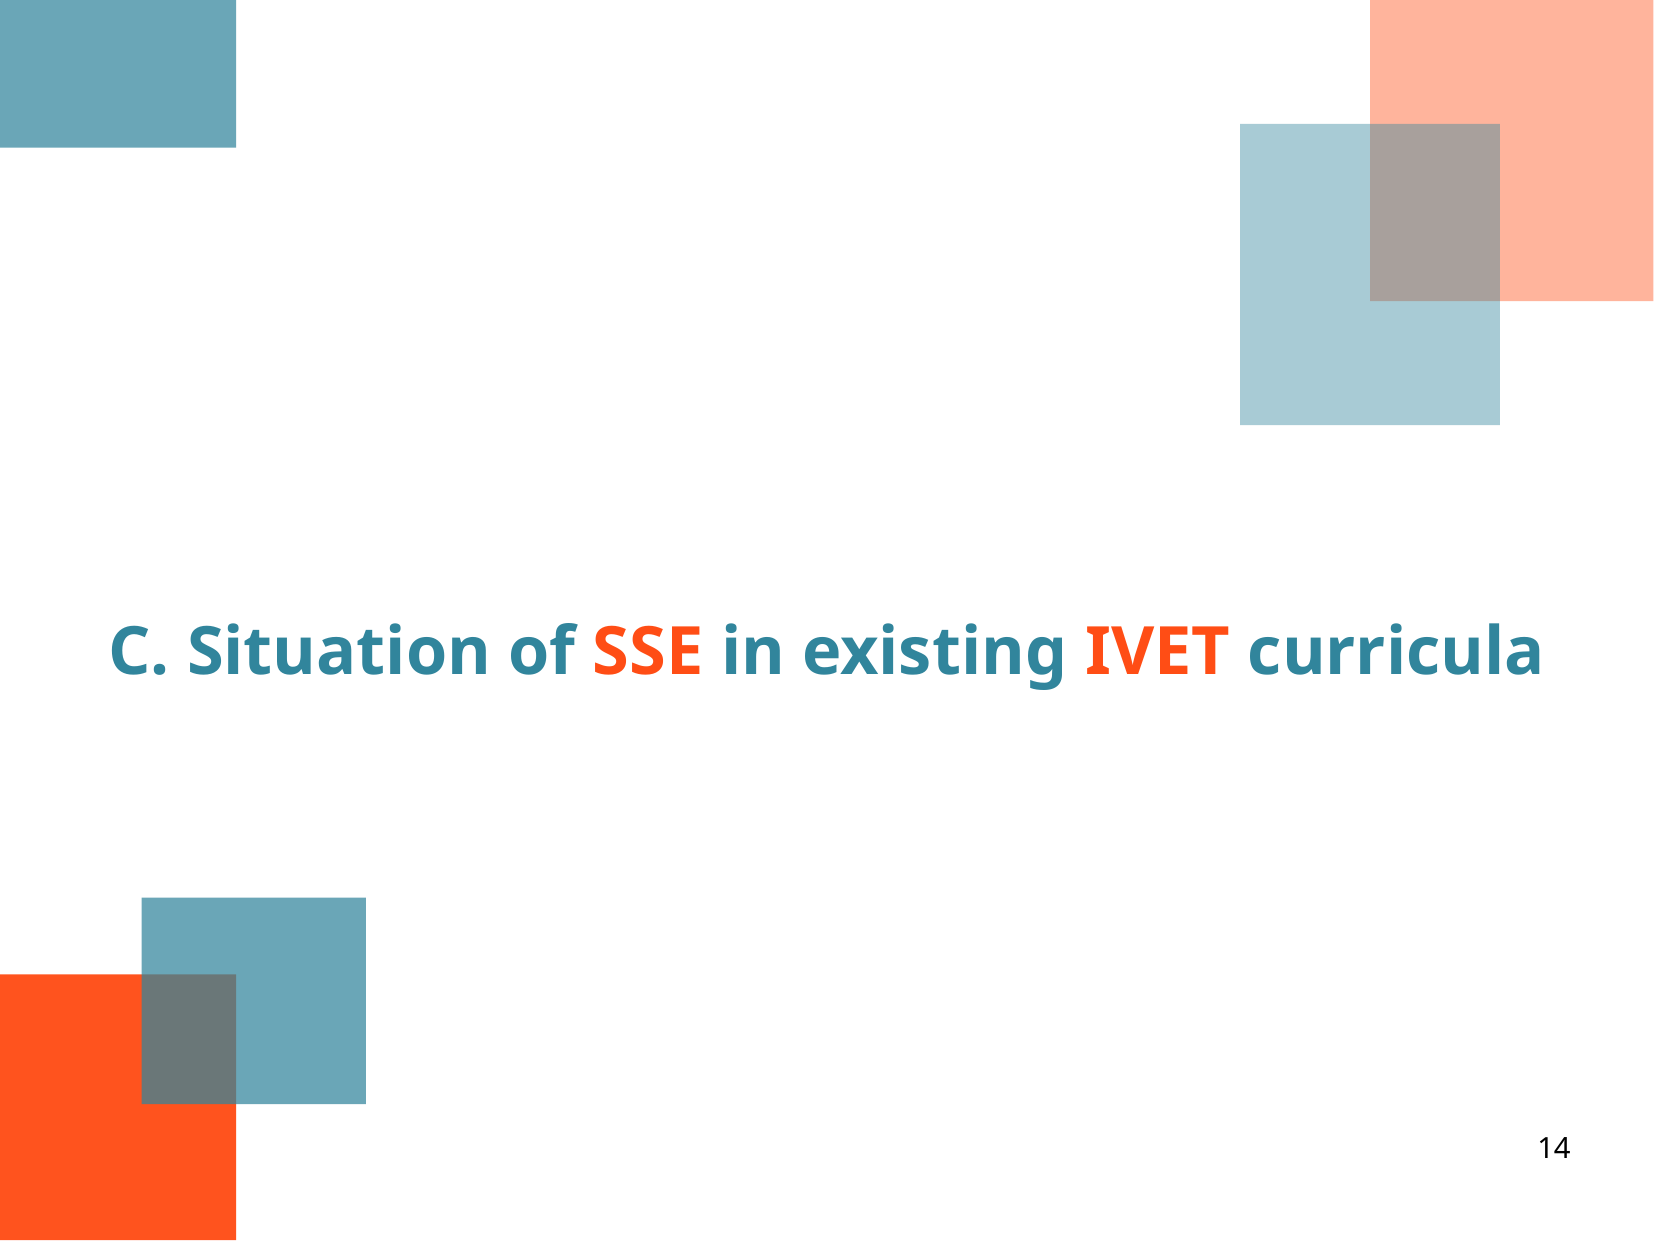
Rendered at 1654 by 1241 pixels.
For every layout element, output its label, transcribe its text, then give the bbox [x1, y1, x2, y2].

text_box [1370, 0, 1654, 302]
text_box [0, 974, 237, 1241]
text_box [0, 0, 237, 148]
slide_number 14 [1185, 1129, 1571, 1216]
text_box [1240, 123, 1500, 426]
subtitle C. Situation of SSE in existing IVET curricula [82, 232, 1571, 1052]
text_box [141, 897, 366, 1105]
